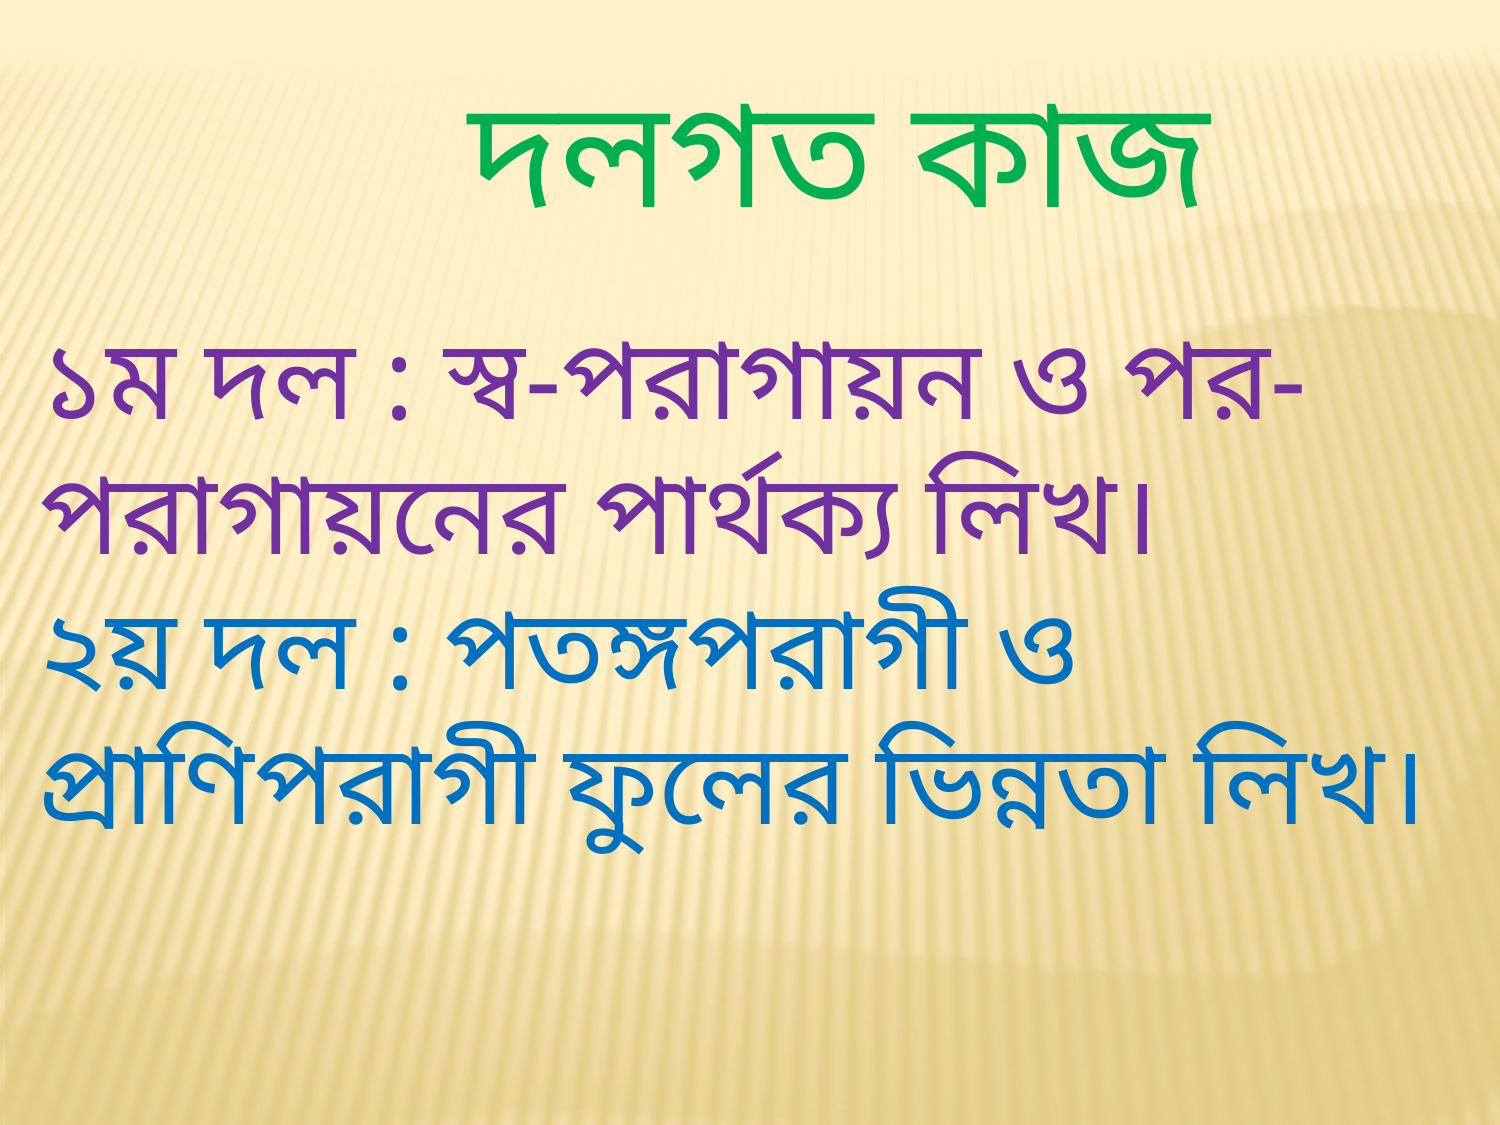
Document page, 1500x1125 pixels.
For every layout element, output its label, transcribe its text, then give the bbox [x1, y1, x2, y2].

text_box দলগত কাজ ১ম দল : স্ব-পরাগায়ন ও পর-পরাগায়নের পার্থক্য লিখ। ২য় দল : পতঙ্গপরাগী ও প্রাণিপরাগী ফুলের ভিন্নতা লিখ। [24, 50, 1475, 855]
